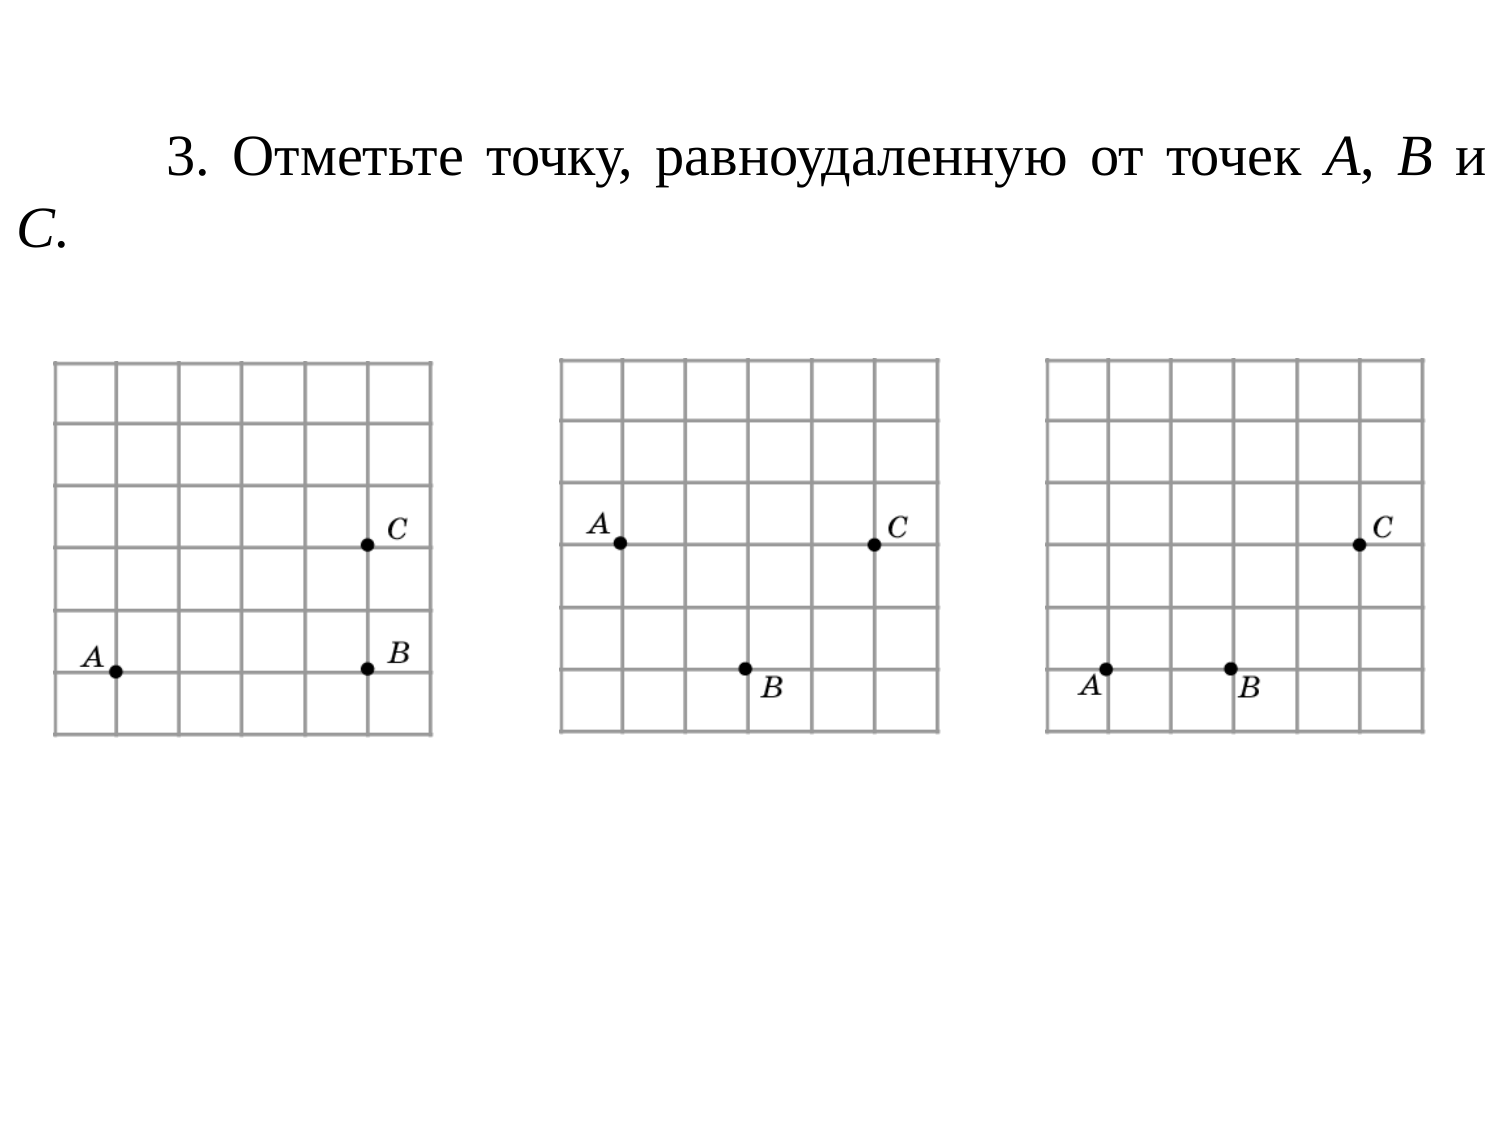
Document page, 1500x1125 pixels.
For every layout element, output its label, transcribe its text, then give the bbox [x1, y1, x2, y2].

picture [559, 358, 941, 735]
picture [1045, 358, 1427, 735]
text_box 3. Отметьте точку, равноудаленную от точек A, B и C. [1, 101, 1500, 267]
picture [52, 361, 434, 738]
